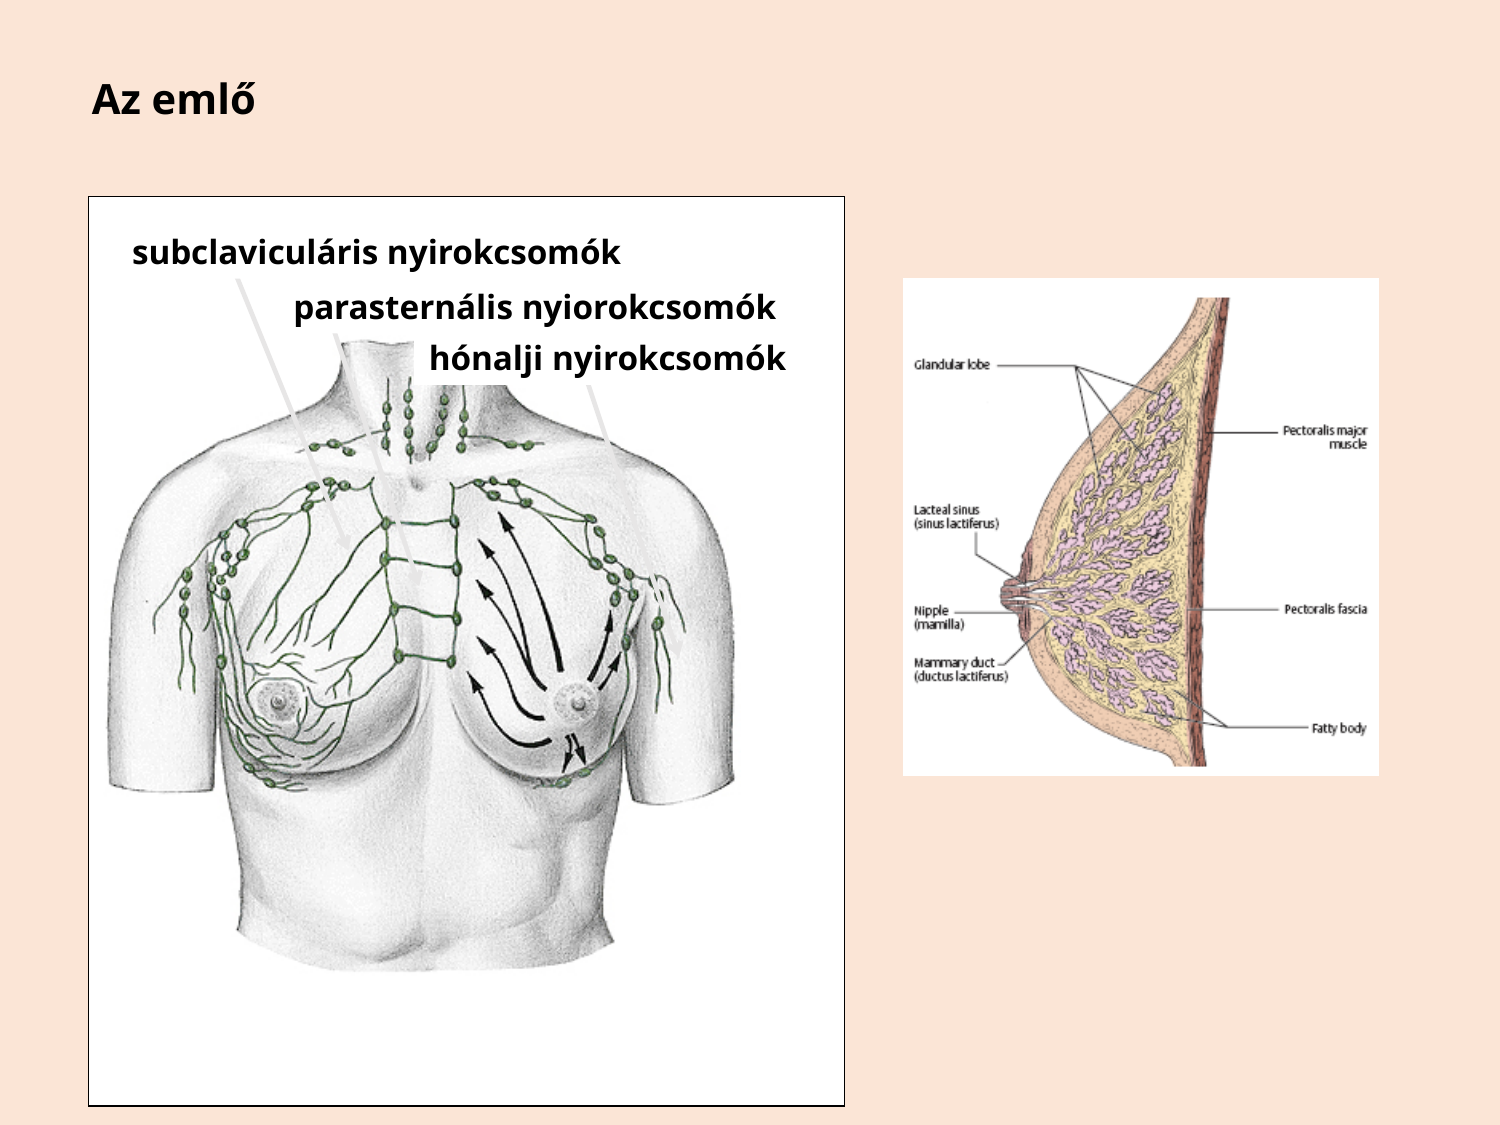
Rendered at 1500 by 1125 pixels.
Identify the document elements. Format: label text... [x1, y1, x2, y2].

text_box [88, 196, 845, 1106]
text_box parasternális nyiorokcsomók [278, 278, 792, 334]
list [103, 335, 741, 977]
text_box subclaviculáris nyirokcsomók [117, 223, 637, 279]
title Az emlő [76, 7, 1427, 195]
picture [903, 278, 1379, 776]
text_box hónalji nyirokcsomók [414, 330, 802, 385]
